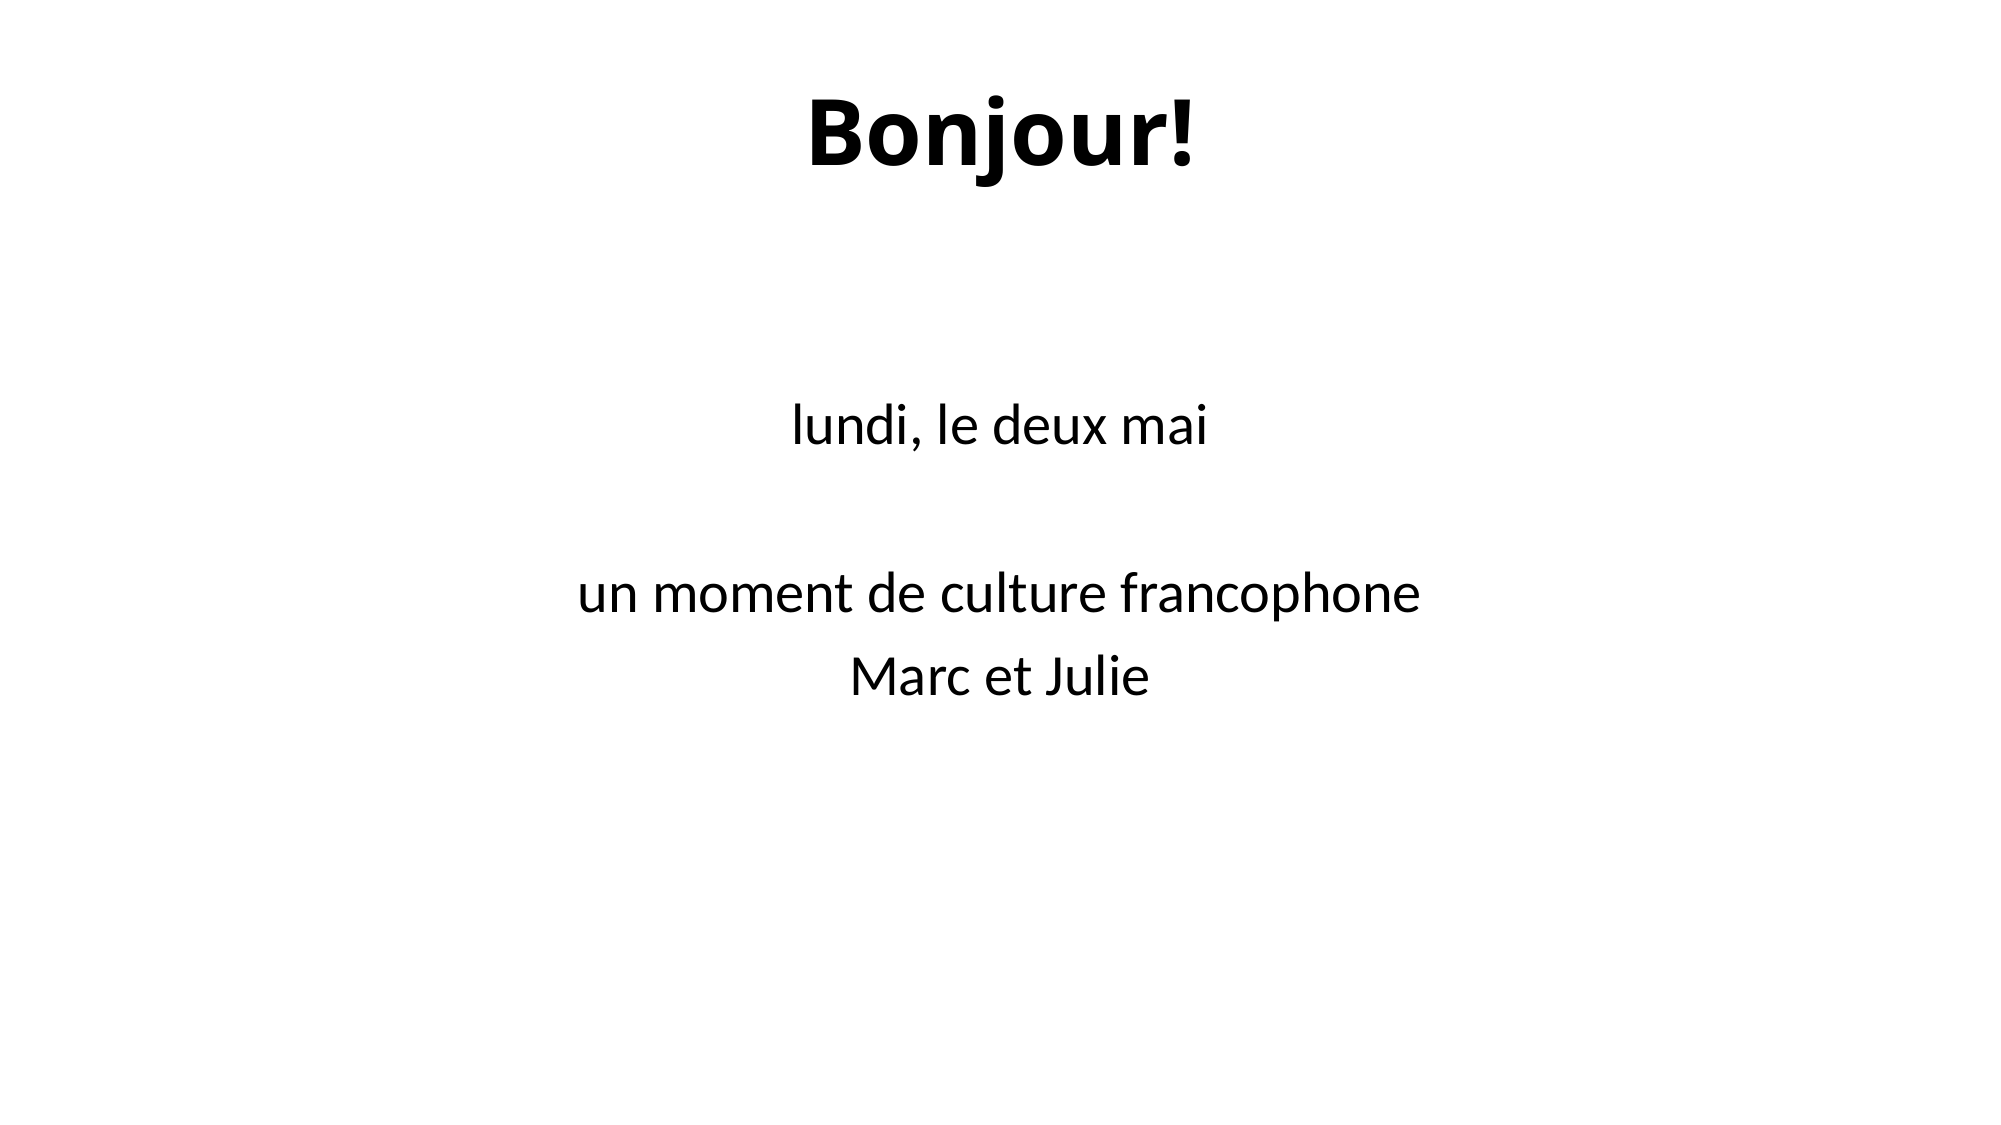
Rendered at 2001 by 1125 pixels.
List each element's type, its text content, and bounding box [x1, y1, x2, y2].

list lundi, le deux mai un moment de culture francophone Marc et Julie [137, 212, 1863, 1014]
title Bonjour! [137, 59, 1863, 212]
